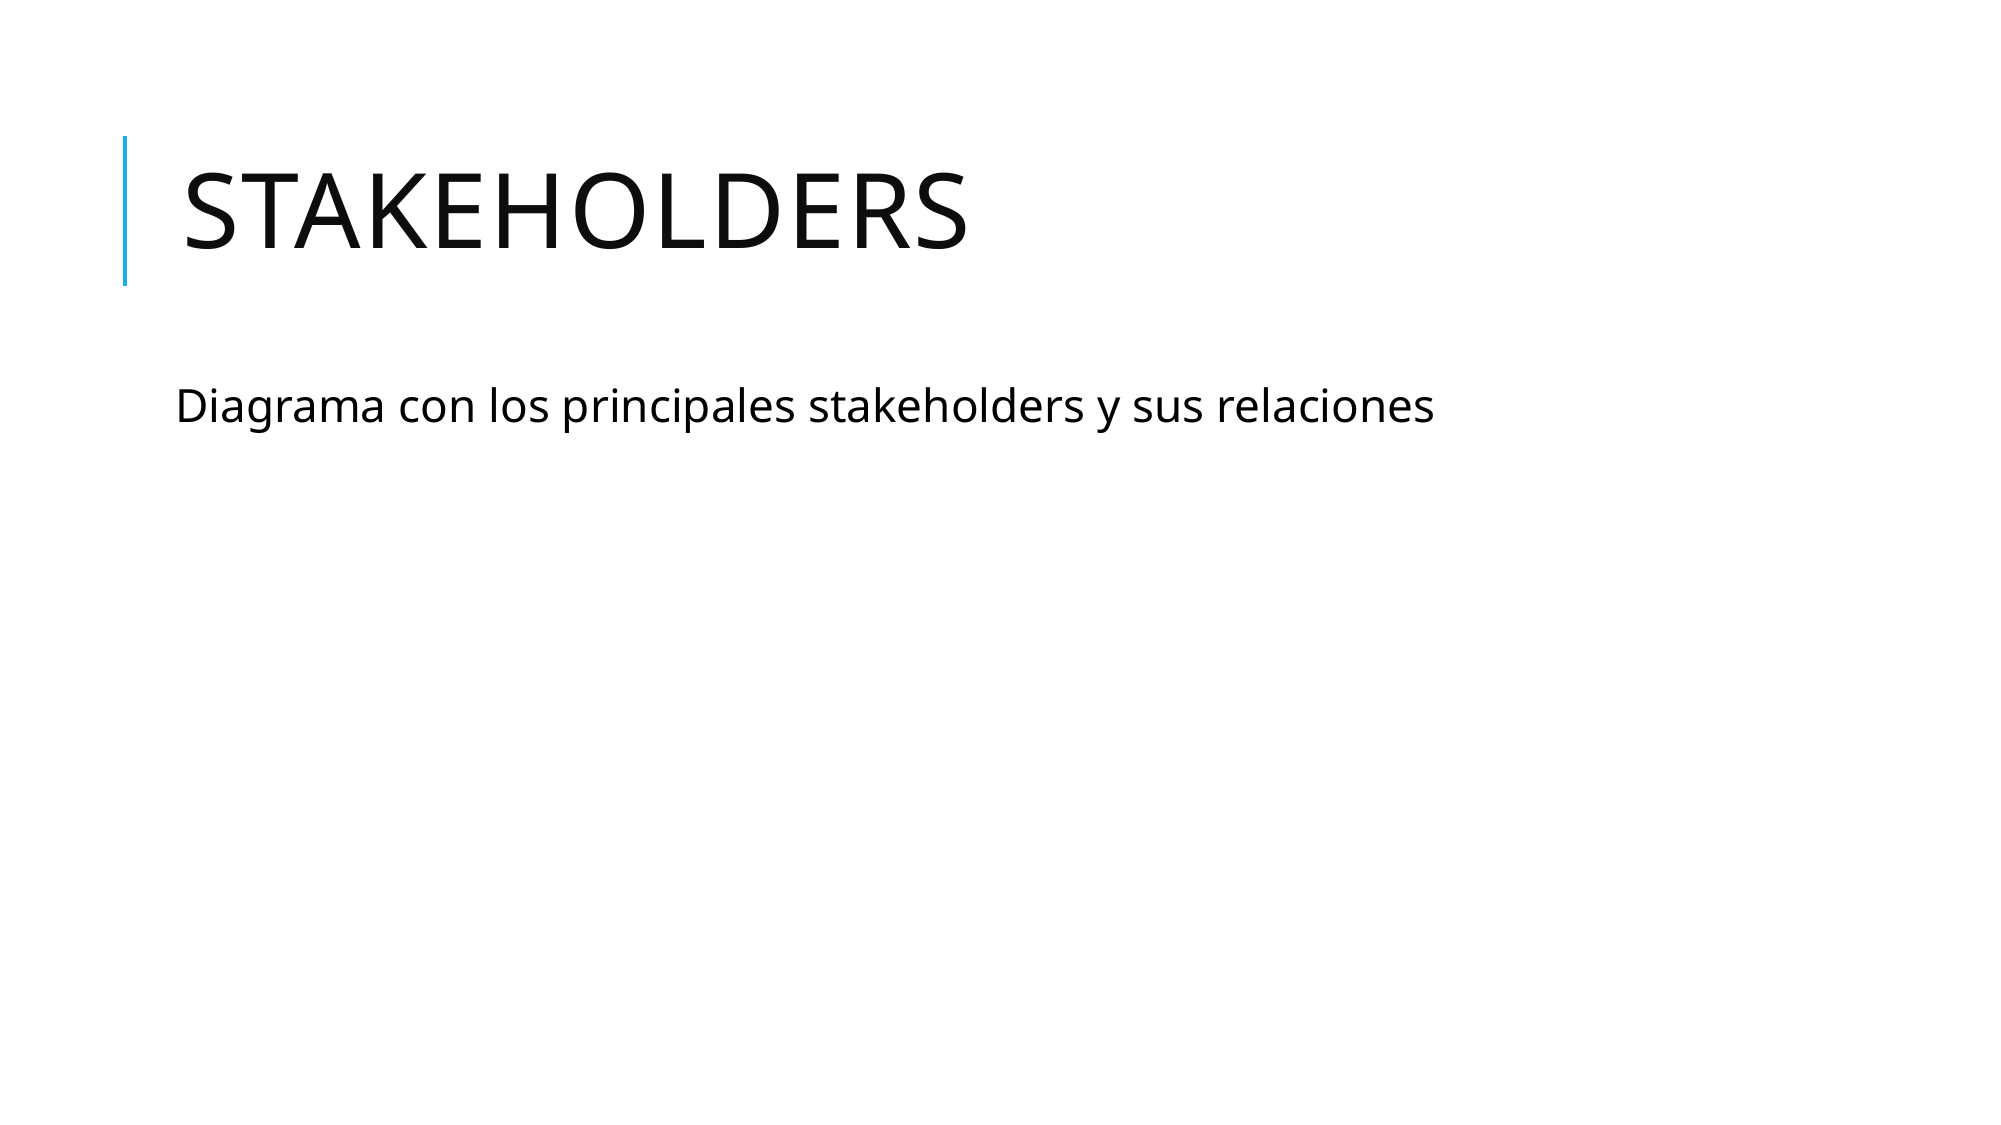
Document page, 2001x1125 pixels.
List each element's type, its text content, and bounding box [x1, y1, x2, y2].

list Diagrama con los principales stakeholders y sus relaciones [168, 375, 1763, 1035]
title STAKEHOLDERS [168, 96, 1763, 342]
